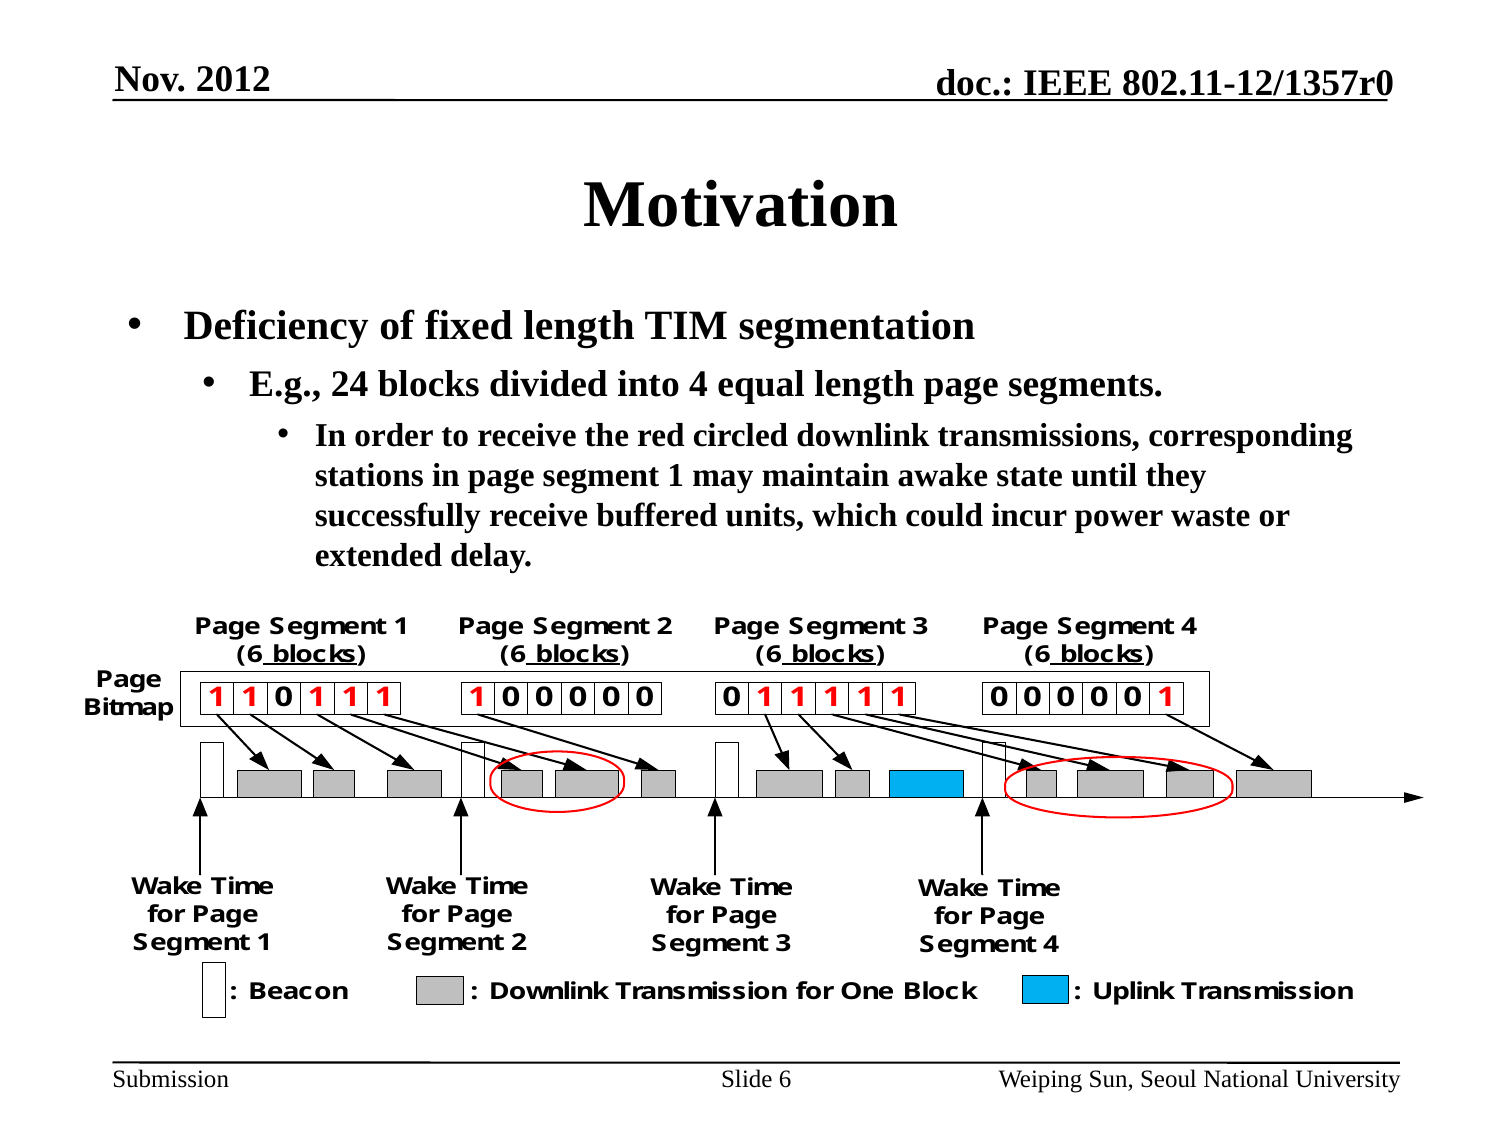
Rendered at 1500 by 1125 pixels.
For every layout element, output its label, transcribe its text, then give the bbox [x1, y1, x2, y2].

title Motivation [112, 112, 1388, 288]
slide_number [114, 54, 423, 100]
slide_number Slide 6 [712, 1061, 800, 1123]
footer Weiping Sun, Seoul National University [878, 1061, 1402, 1093]
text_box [52, 606, 1448, 1024]
list Deficiency of fixed length TIM segmentation E.g., 24 blocks divided into 4 equal length page segments. In order to receive the red circled downlink transmissions, corresponding stations in page segment 1 may maintain awake state until they successfully receive buffered units, which could incur power waste or extended delay. [111, 290, 1389, 587]
